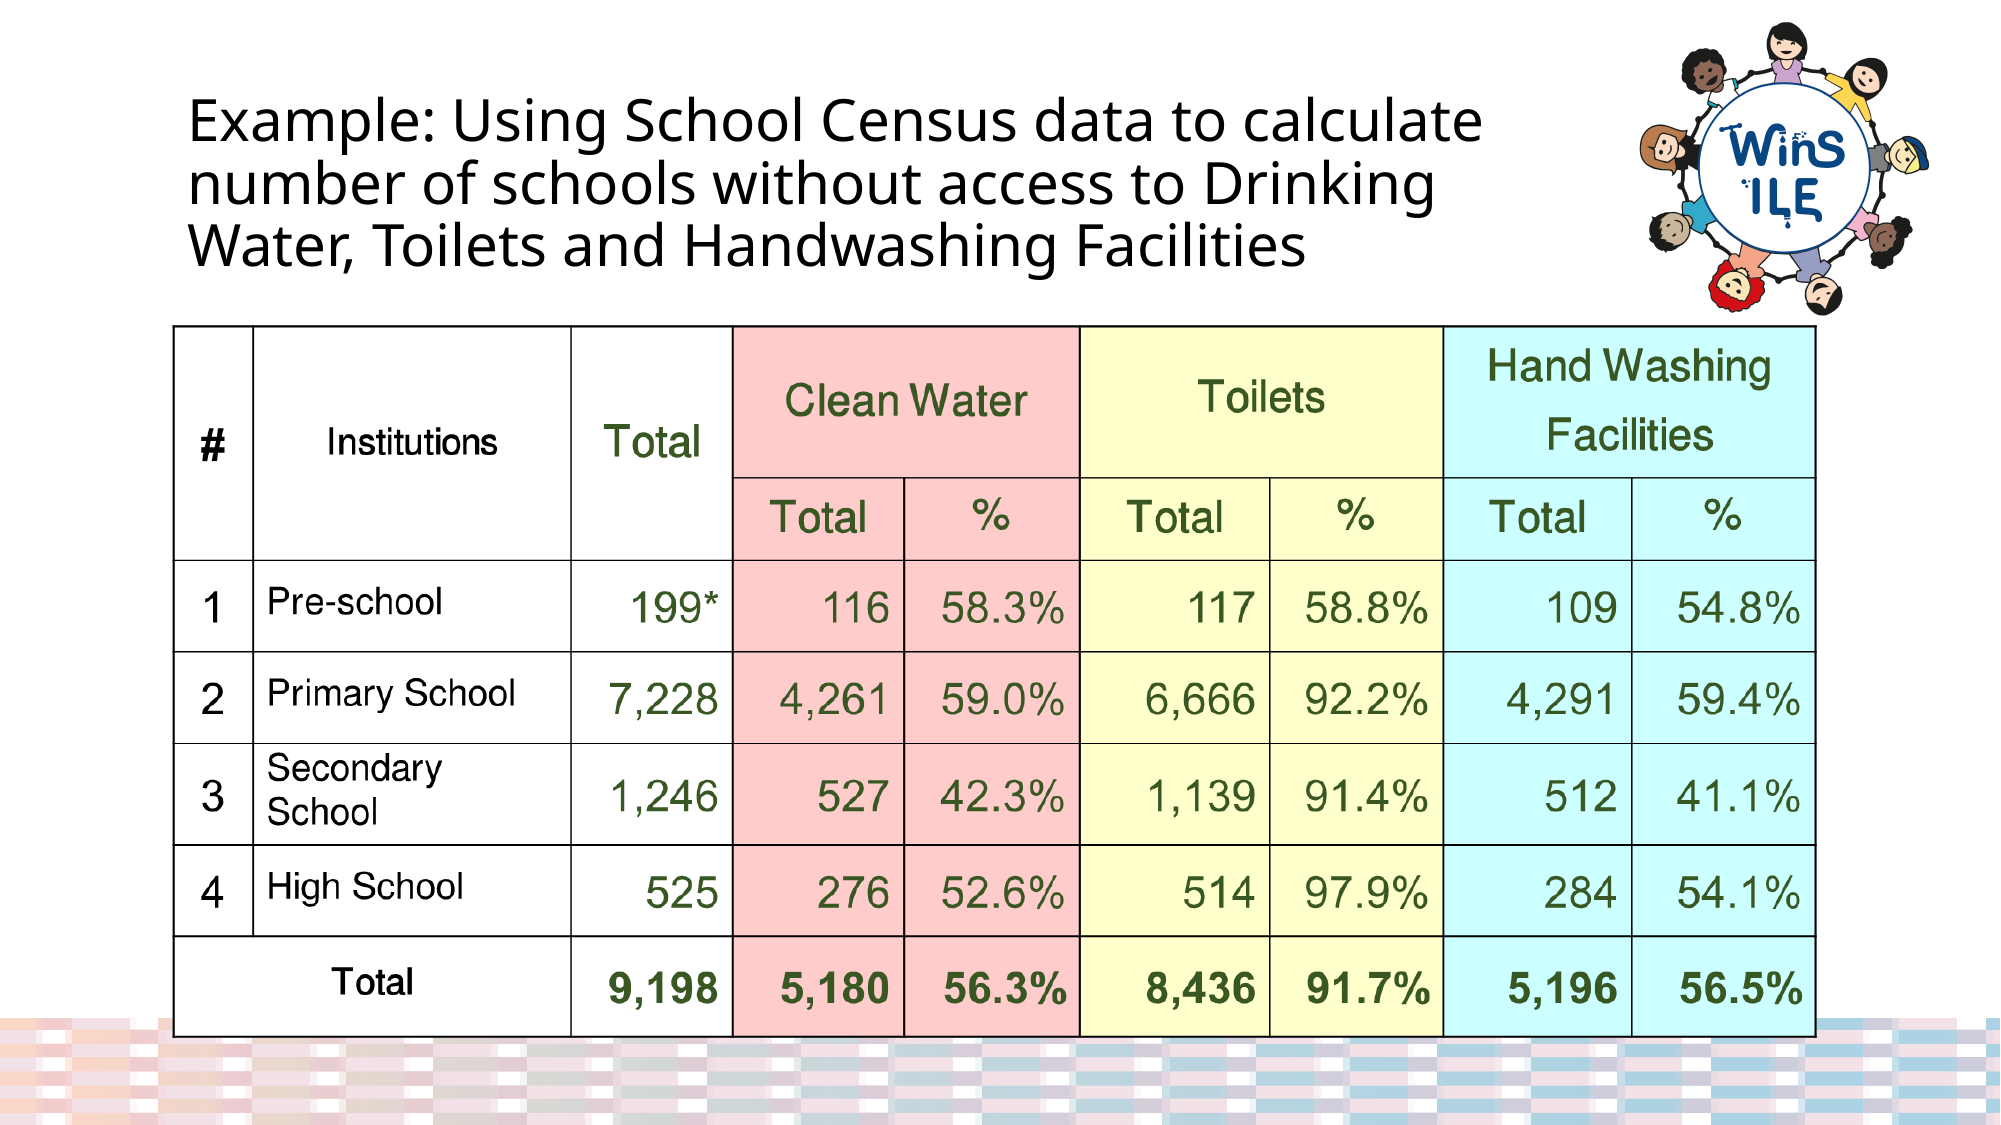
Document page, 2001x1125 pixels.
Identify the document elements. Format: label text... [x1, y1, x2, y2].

title Example: Using School Census data to calculate number of schools without access to Drinking Water, Toilets and Handwashing Facilities [172, 76, 1635, 294]
picture [0, 1018, 2000, 1125]
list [1636, 18, 1933, 319]
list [172, 325, 1828, 1040]
